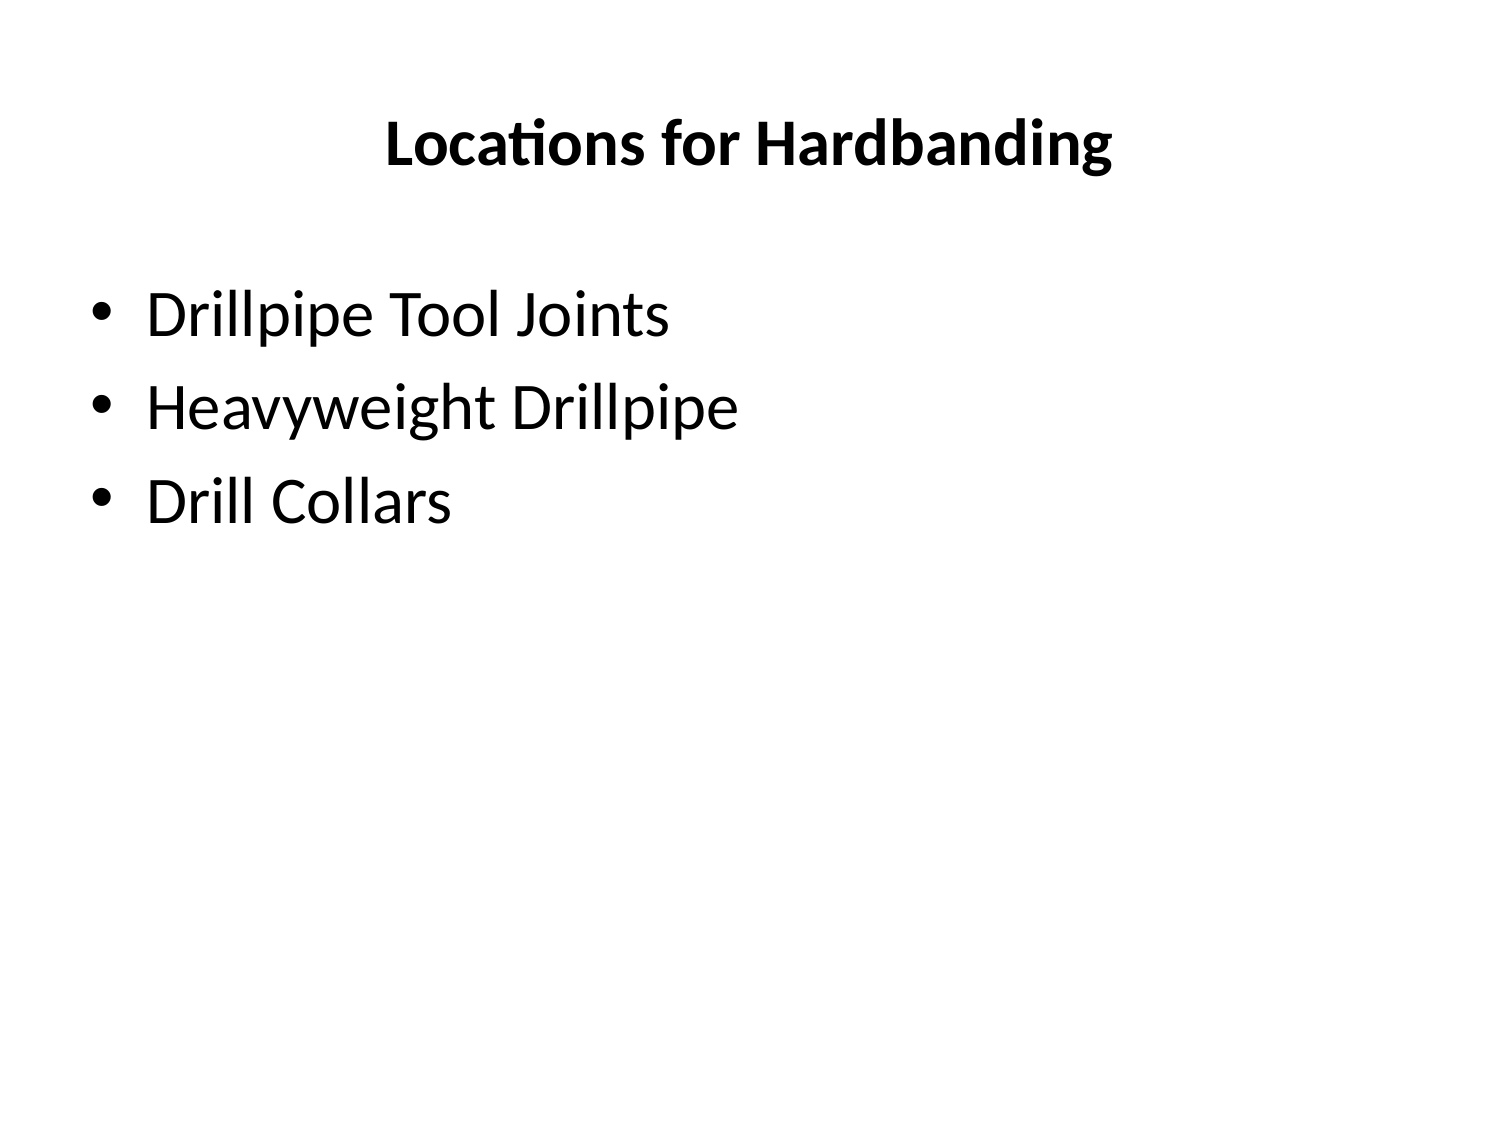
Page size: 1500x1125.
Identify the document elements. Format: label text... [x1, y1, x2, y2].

list Drillpipe Tool Joints Heavyweight Drillpipe Drill Collars [75, 262, 1425, 1005]
title Locations for Hardbanding [75, 45, 1425, 233]
